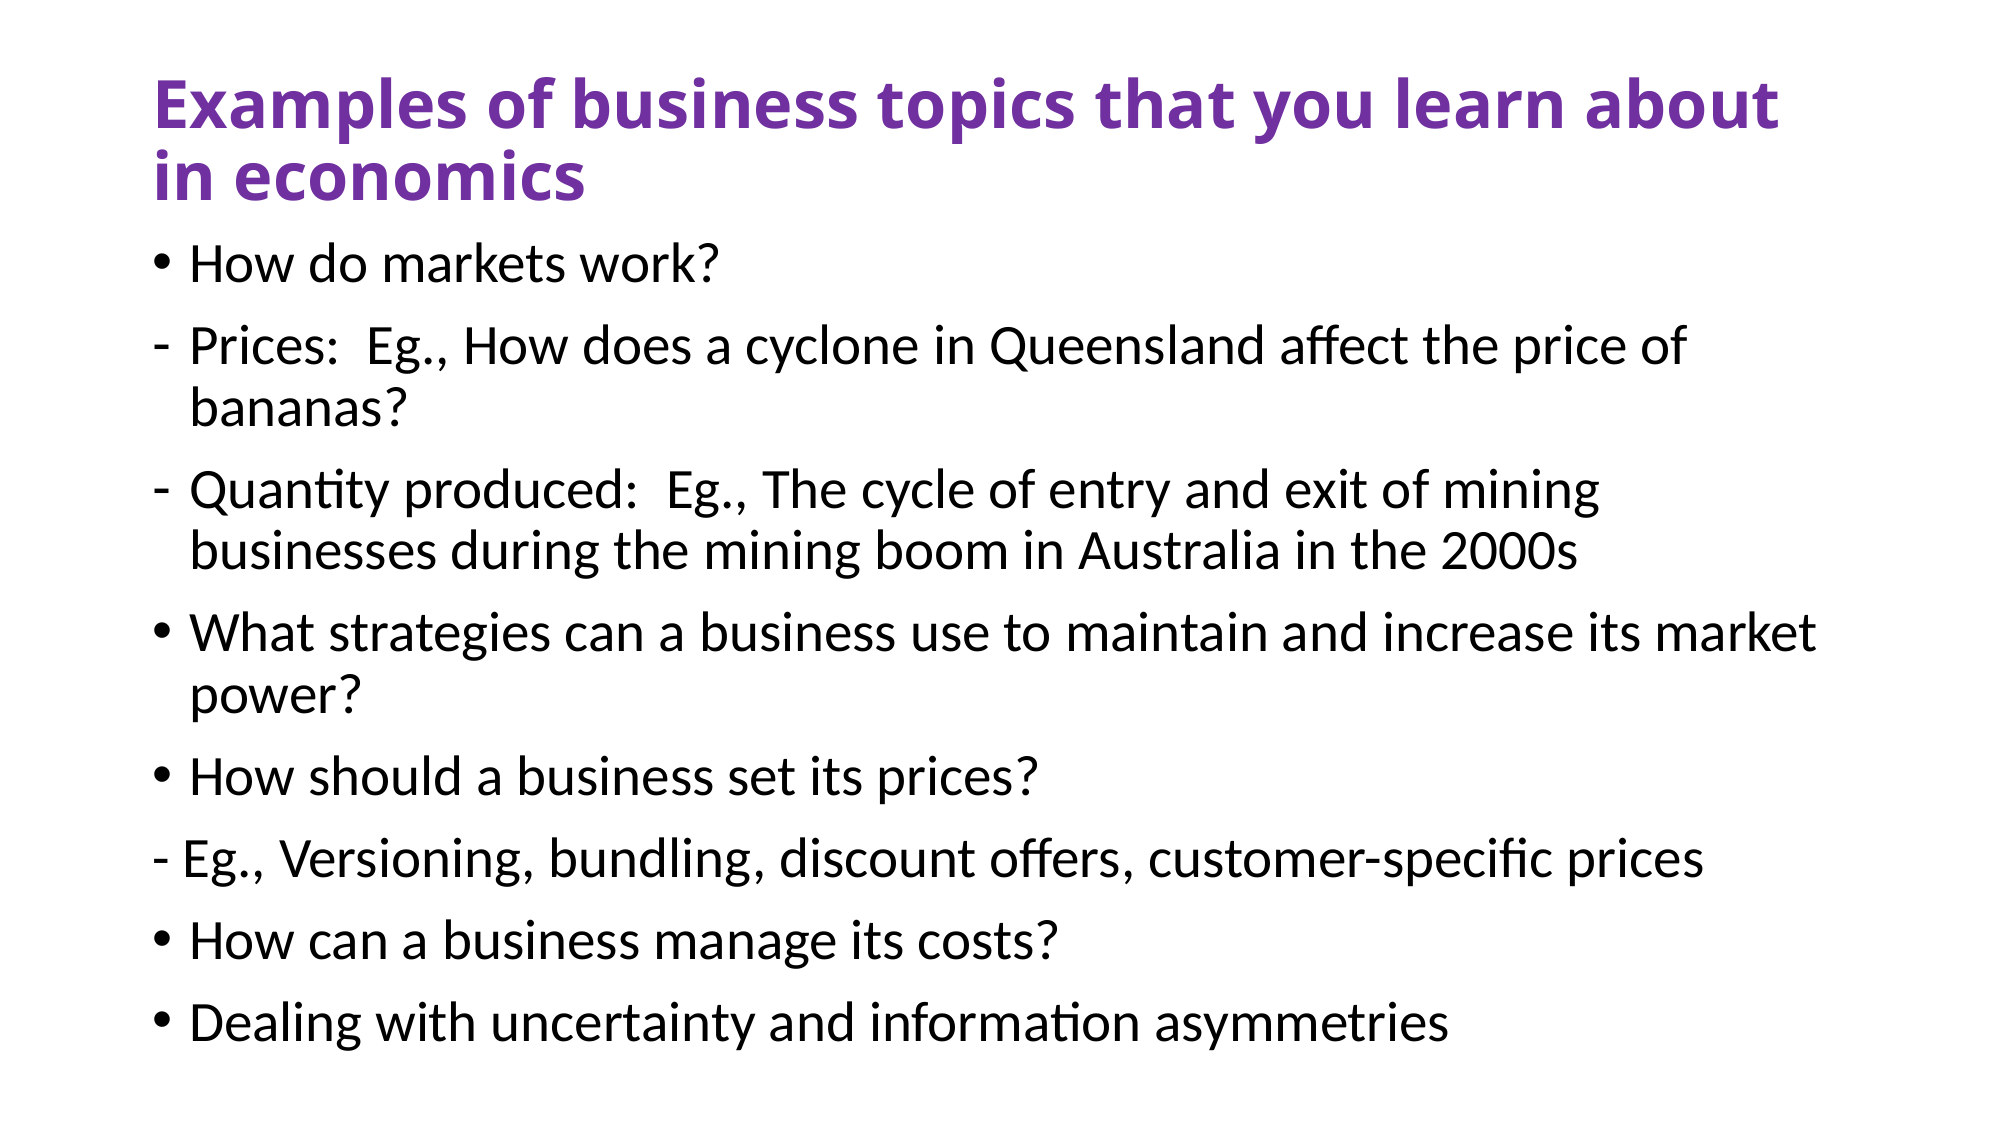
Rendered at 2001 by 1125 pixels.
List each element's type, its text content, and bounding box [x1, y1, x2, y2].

list How do markets work? Prices: Eg., How does a cyclone in Queensland affect the price of bananas? Quantity produced: Eg., The cycle of entry and exit of mining businesses during the mining boom in Australia in the 2000s What strategies can a business use to maintain and increase its market power? How should a business set its prices? - Eg., Versioning, bundling, discount offers, customer-specific prices How can a business manage its costs? Dealing with uncertainty and information asymmetries [137, 225, 1863, 1064]
title Examples of business topics that you learn about in economics [137, 59, 1863, 225]
